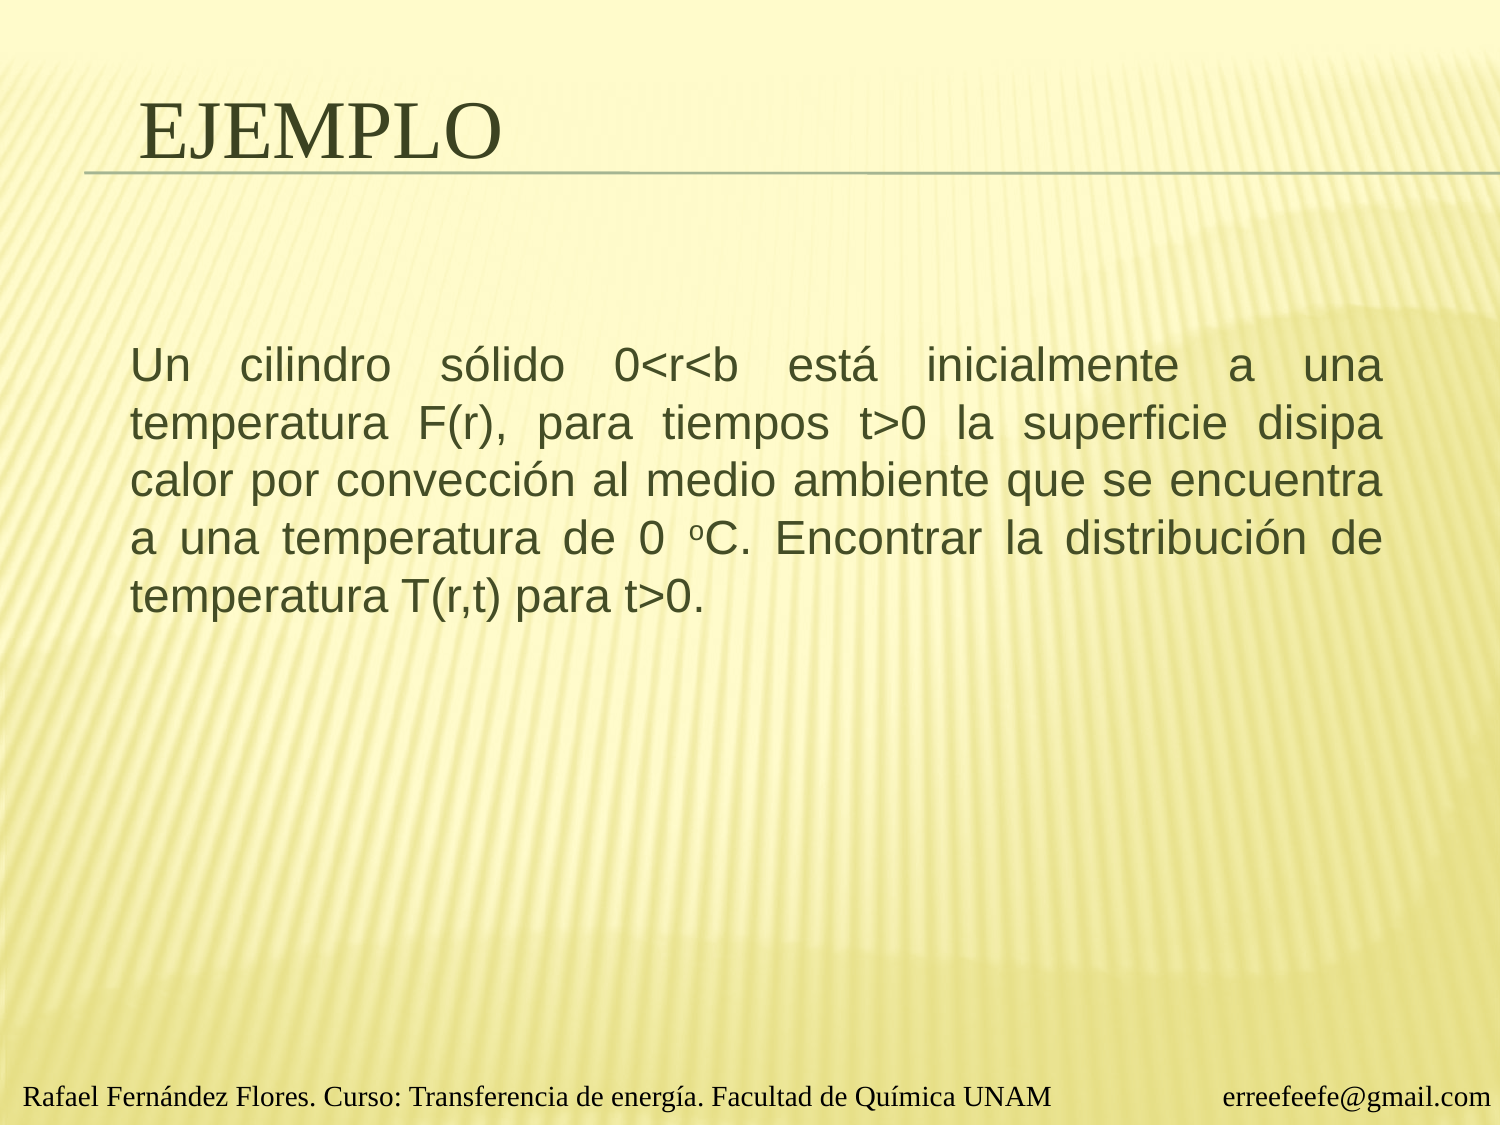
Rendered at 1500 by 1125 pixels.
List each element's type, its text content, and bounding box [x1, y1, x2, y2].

text_box Rafael Fernández Flores. Curso: Transferencia de energía. Facultad de Química UNAM erreefeefe@gmail.com [8, 1070, 1500, 1121]
text_box ejemplo [123, 66, 1447, 183]
list Un cilindro sólido 0<r<b está inicialmente a una temperatura F(r), para tiempos t>0 la superficie disipa calor por convección al medio ambiente que se encuentra a una temperatura de 0 oC. Encontrar la distribución de temperatura T(r,t) para t>0. [112, 326, 1400, 740]
